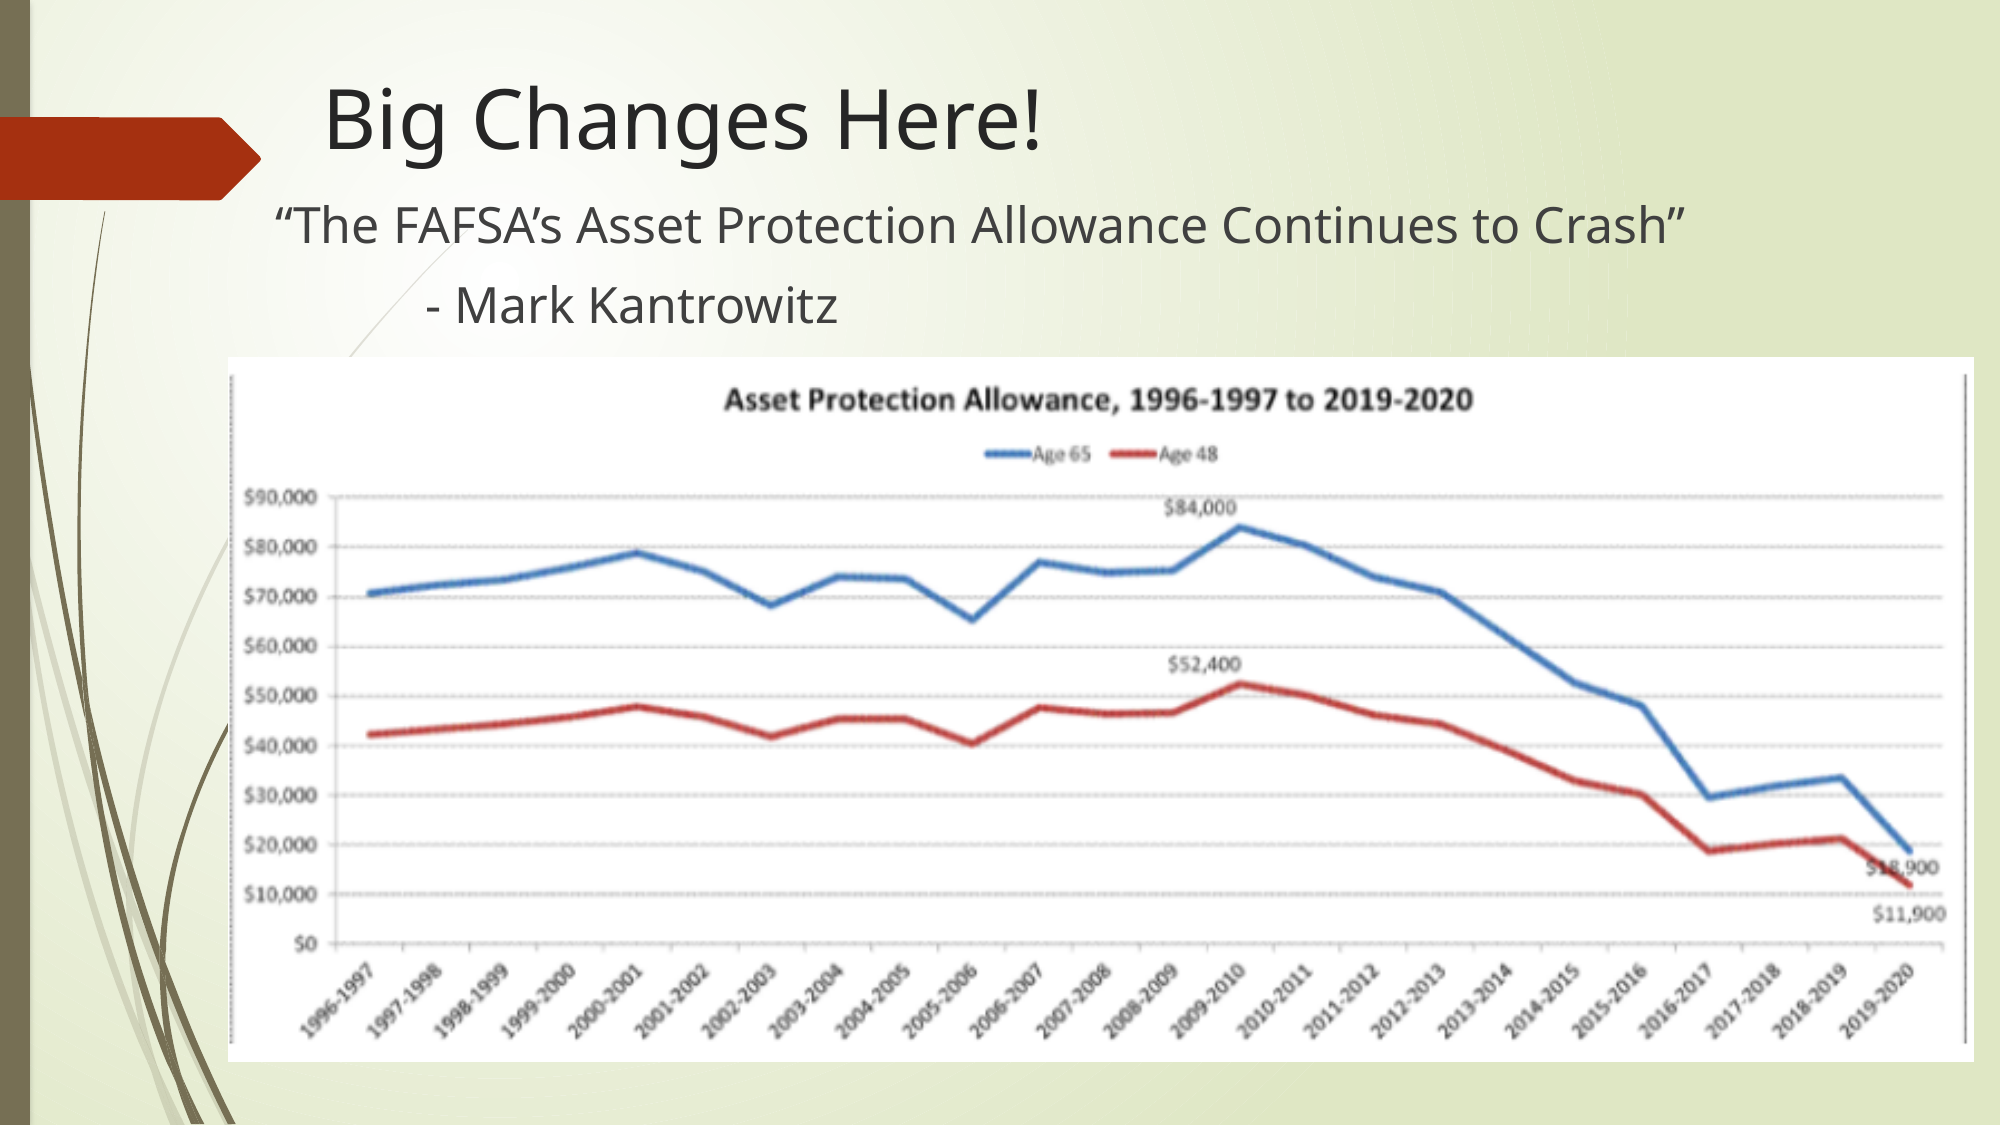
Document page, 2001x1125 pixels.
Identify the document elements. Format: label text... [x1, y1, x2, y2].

title Big Changes Here! [307, 58, 1888, 313]
picture [228, 357, 1974, 1062]
list “The FAFSA’s Asset Protection Allowance Continues to Crash” - Mark Kantrowitz [260, 185, 1823, 357]
